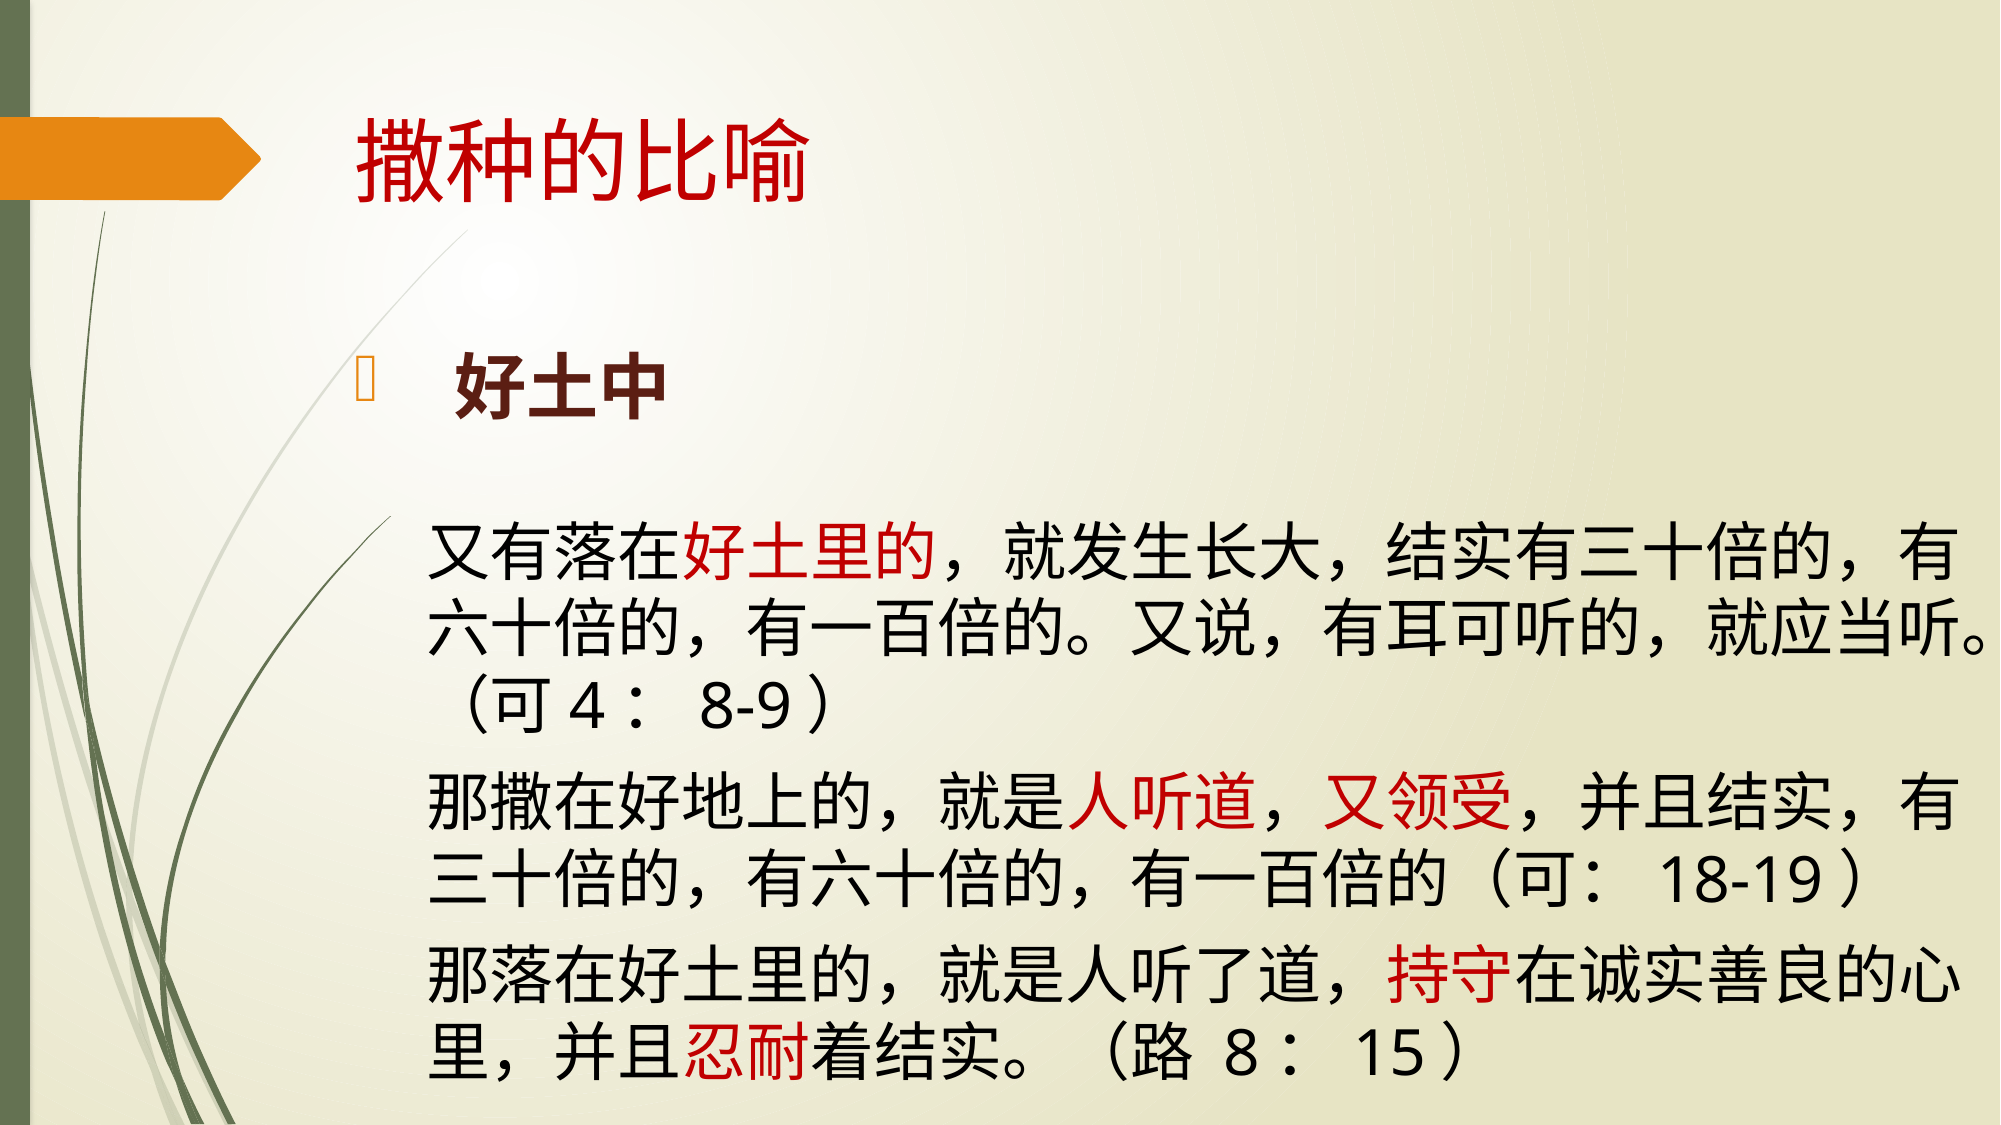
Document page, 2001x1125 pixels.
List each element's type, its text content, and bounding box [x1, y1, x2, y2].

title 撒种的比喻 [339, 95, 1888, 246]
list 好土中 又有落在好土里的，就发生长大，结实有三十倍的，有六十倍的，有一百倍的。又说，有耳可听的，就应当听。（可4：8-9） 那撒在好地上的，就是人听道，又领受，并且结实，有三十倍的，有六十倍的，有一百倍的（可：18-19） 那落在好土里的，就是人听了道，持守在诚实善良的心里，并且忍耐着结实。（路 8：15） [339, 334, 1980, 1125]
